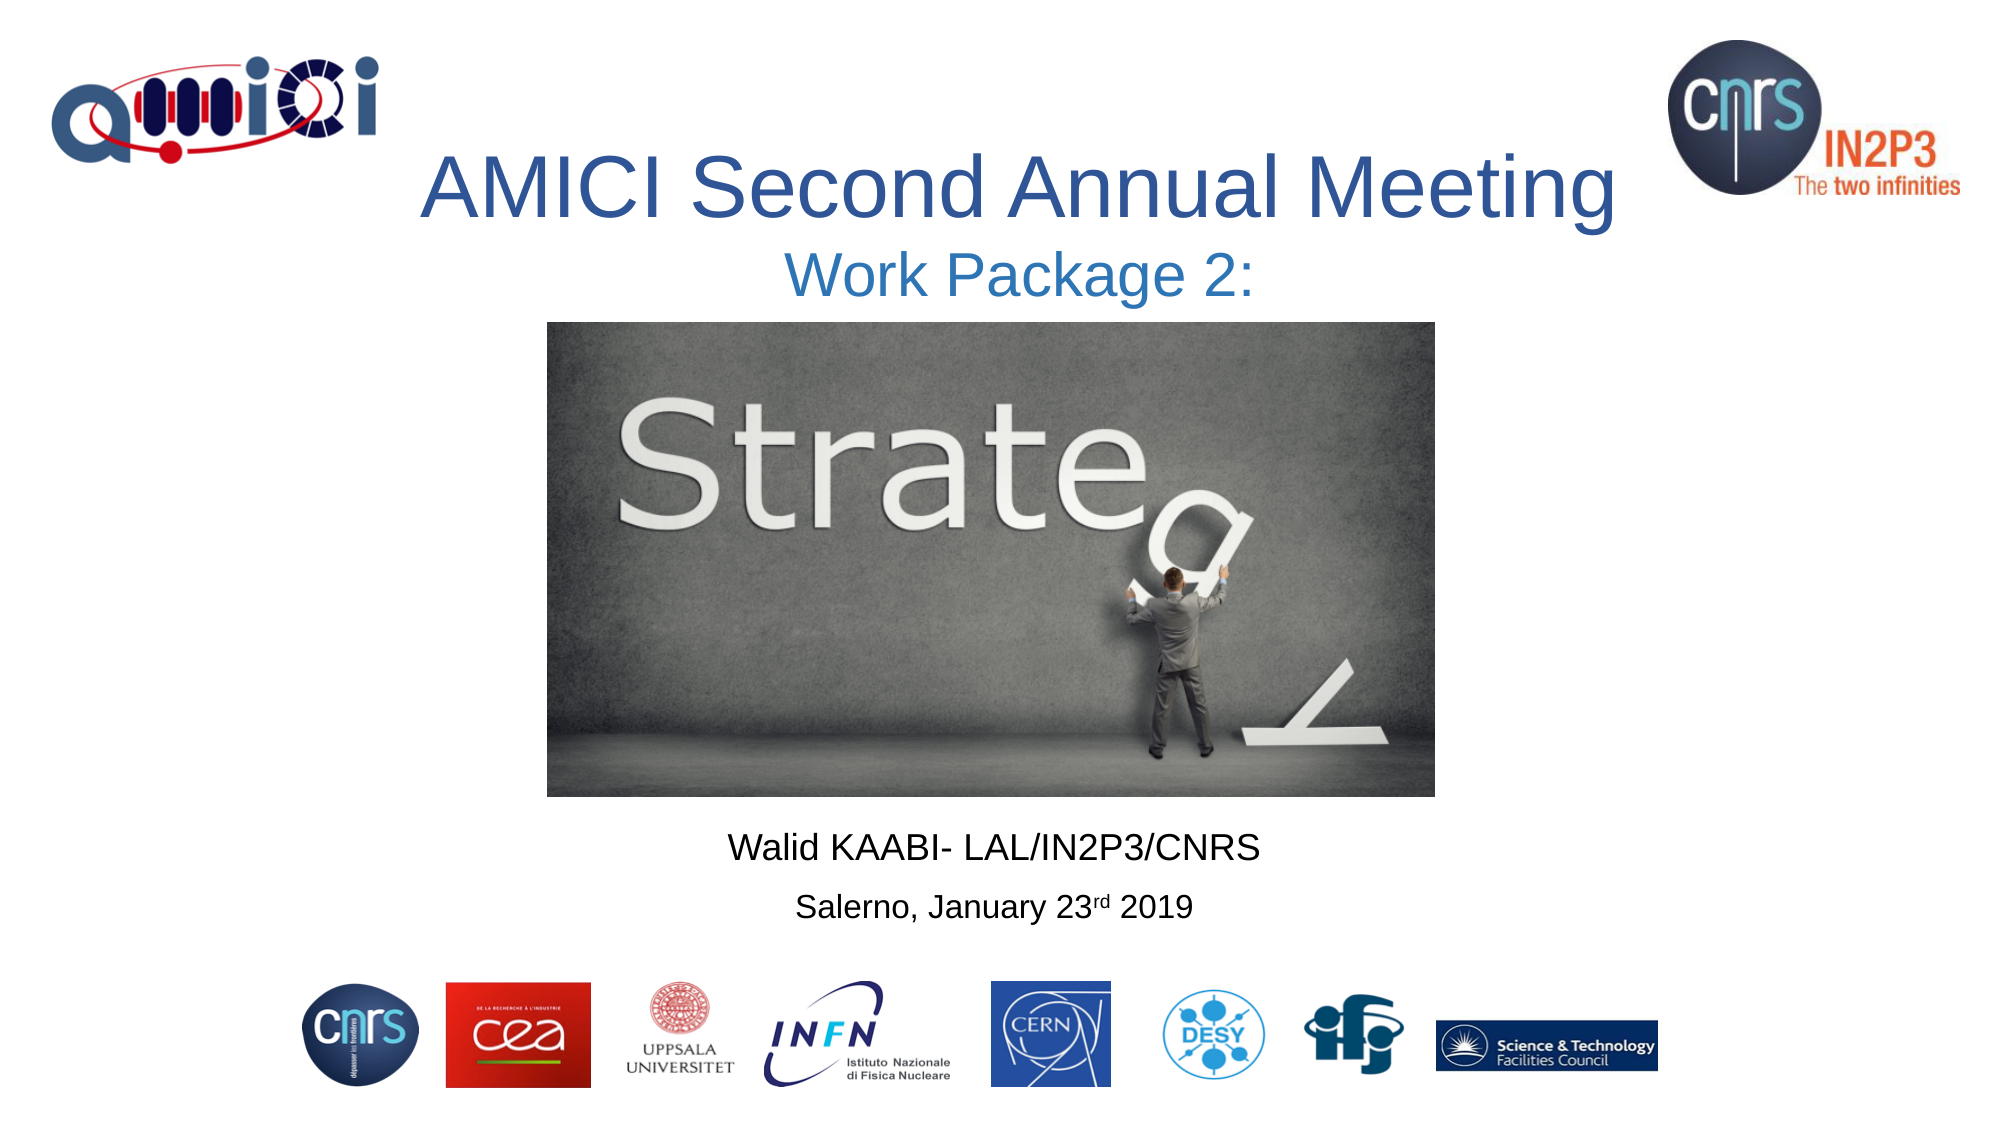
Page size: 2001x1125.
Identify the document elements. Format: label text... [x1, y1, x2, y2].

subtitle Walid KAABI- LAL/IN2P3/CNRS Salerno, January 23rd 2019 [376, 821, 1613, 959]
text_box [302, 974, 1658, 1088]
picture [43, 18, 388, 199]
picture [1668, 40, 1960, 195]
title AMICI Second Annual Meeting Work Package 2: [270, 120, 1771, 317]
picture [547, 322, 1435, 797]
